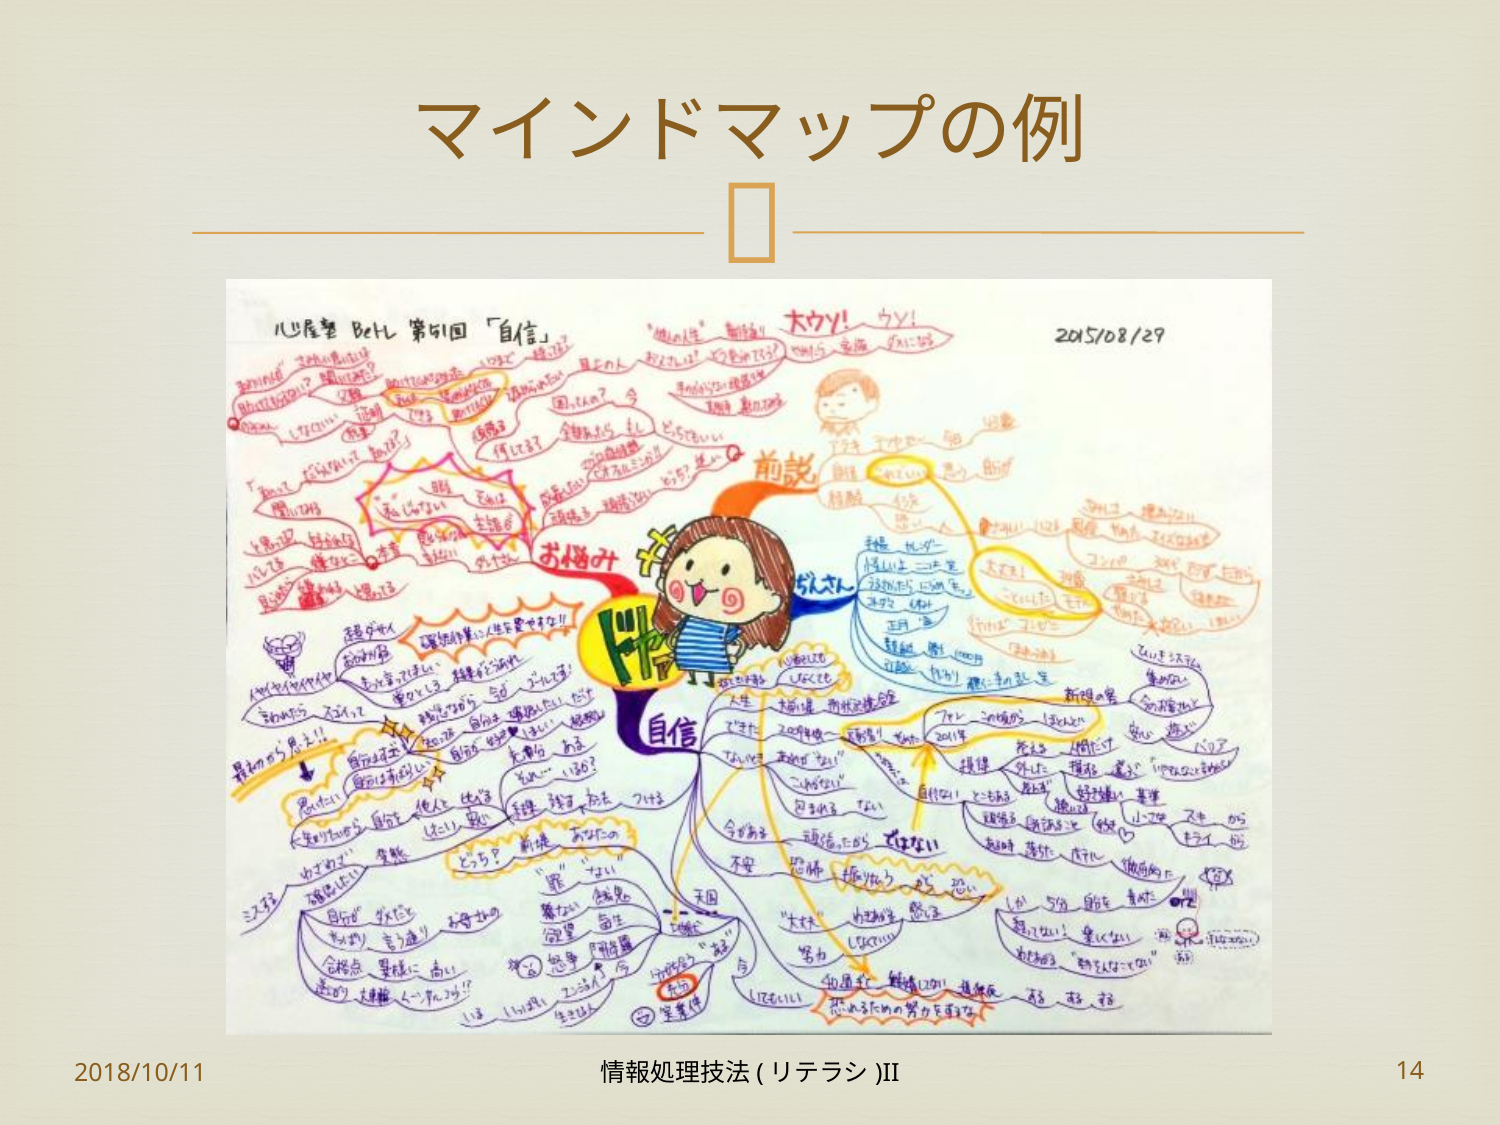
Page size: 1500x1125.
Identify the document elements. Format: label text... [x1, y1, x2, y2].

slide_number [59, 1041, 410, 1102]
picture [226, 279, 1273, 1036]
footer 情報処理技法(リテラシ)II [512, 1046, 988, 1102]
slide_number 14 [1089, 1041, 1440, 1102]
title マインドマップの例 [112, 40, 1386, 214]
